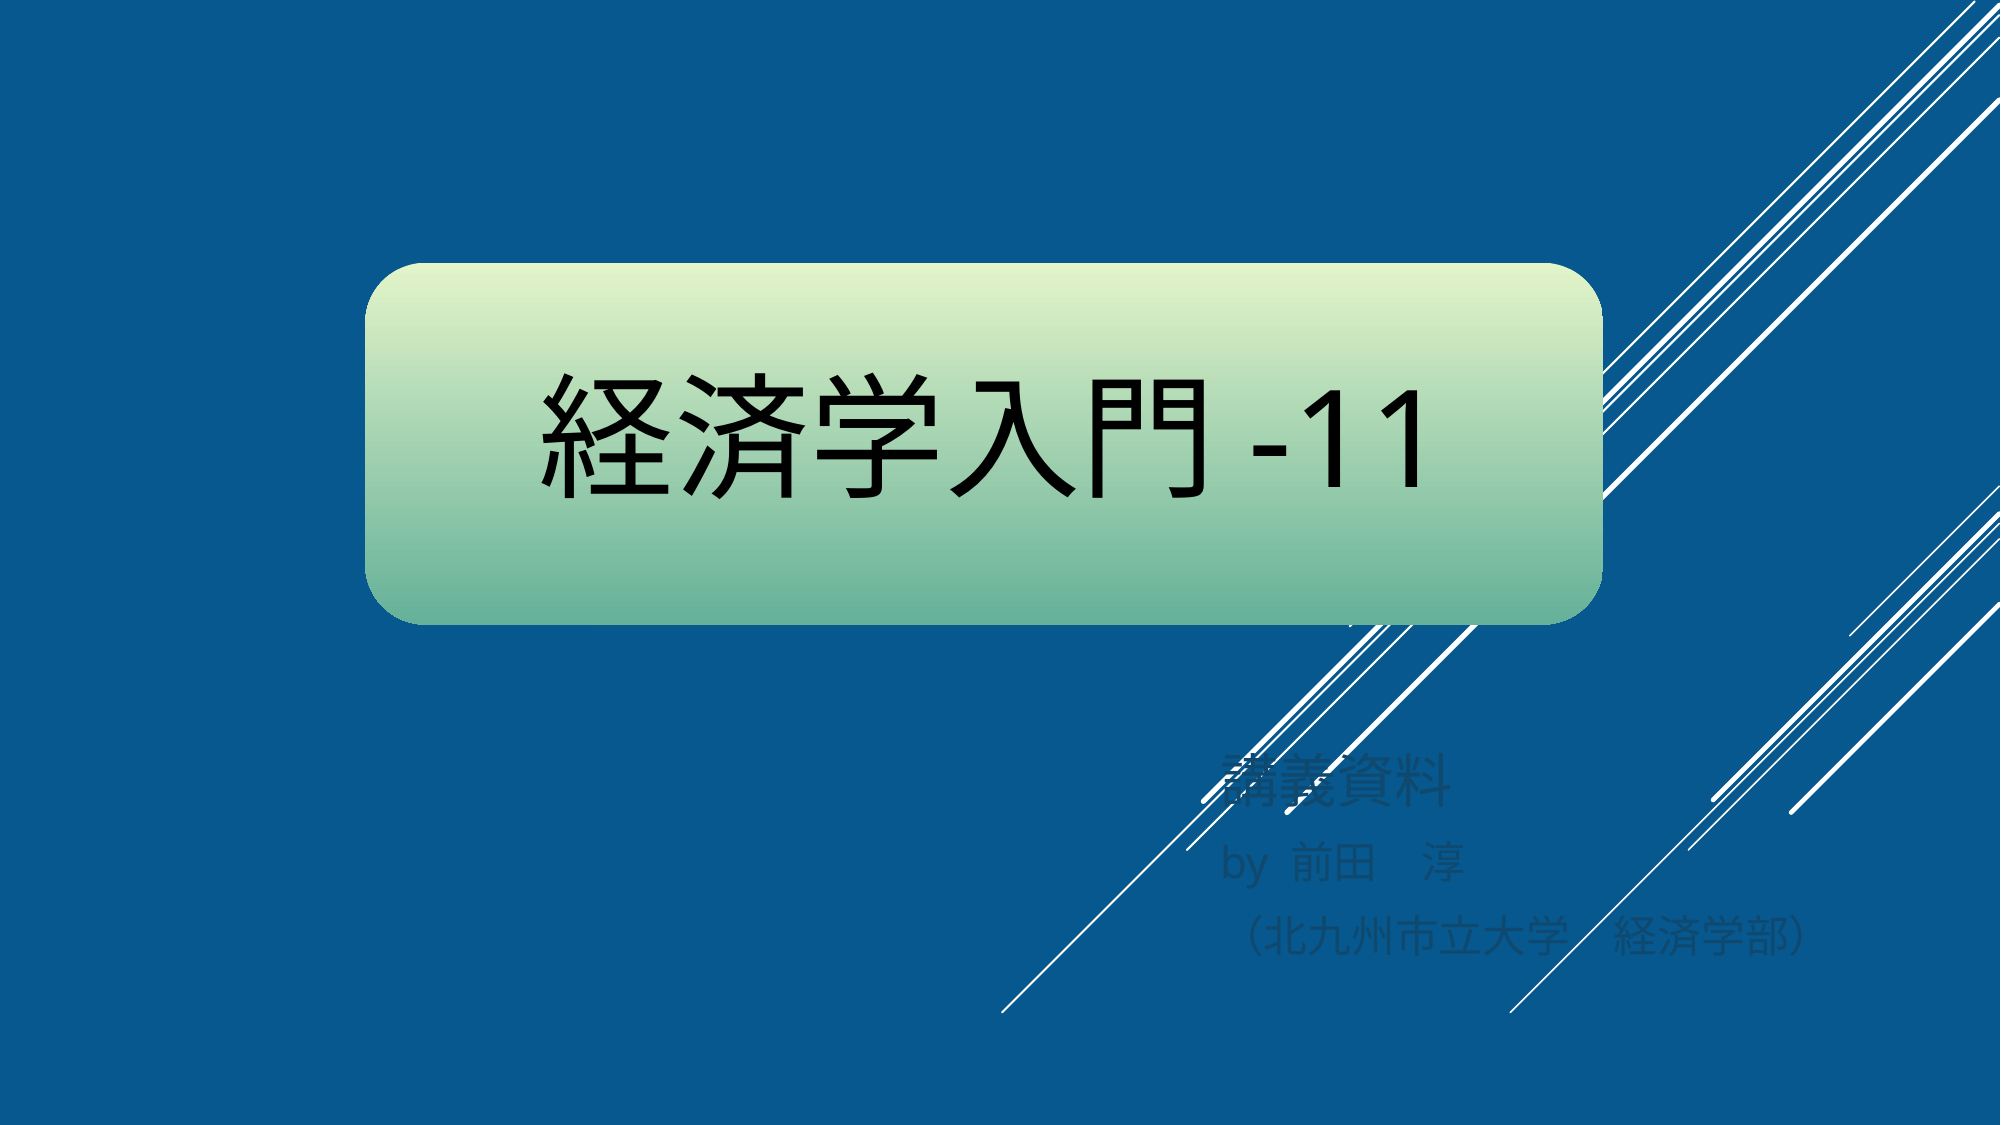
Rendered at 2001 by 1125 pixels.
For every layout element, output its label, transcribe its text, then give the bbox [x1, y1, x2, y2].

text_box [364, 196, 1604, 685]
subtitle 講義資料 by 前田 淳 （北九州市立大学 経済学部） [1205, 736, 1888, 982]
